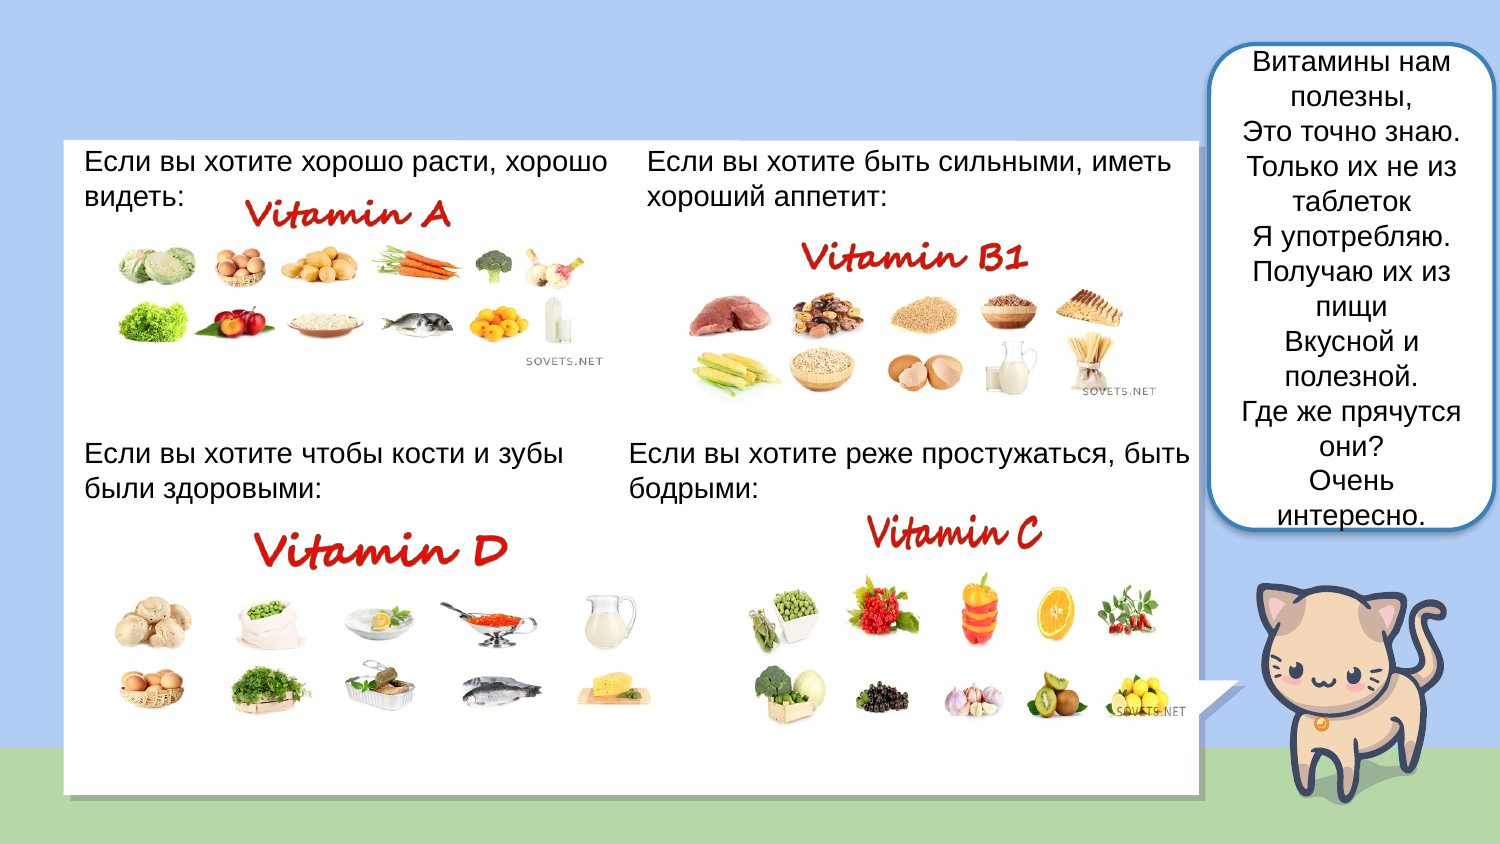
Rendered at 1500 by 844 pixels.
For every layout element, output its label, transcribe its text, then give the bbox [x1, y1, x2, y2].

picture [654, 214, 1166, 404]
text_box Если вы хотите чтобы кости и зубы были здоровыми: [76, 427, 573, 512]
picture [80, 184, 614, 375]
text_box Витамины нам полезны, Это точно знаю. Только их не из таблеток Я употребляю. Получаю их из пищи Вкусной и полезной. Где же прячутся они? Очень интересно. [1209, 43, 1495, 530]
picture [74, 514, 693, 738]
text_box Если вы хотите хорошо расти, хорошо видеть: [76, 135, 617, 190]
text_box Если вы хотите реже простужаться, быть бодрыми: [621, 427, 1199, 512]
text_box Если вы хотите быть сильными, иметь хороший аппетит: [639, 135, 1181, 220]
picture [714, 486, 1196, 729]
